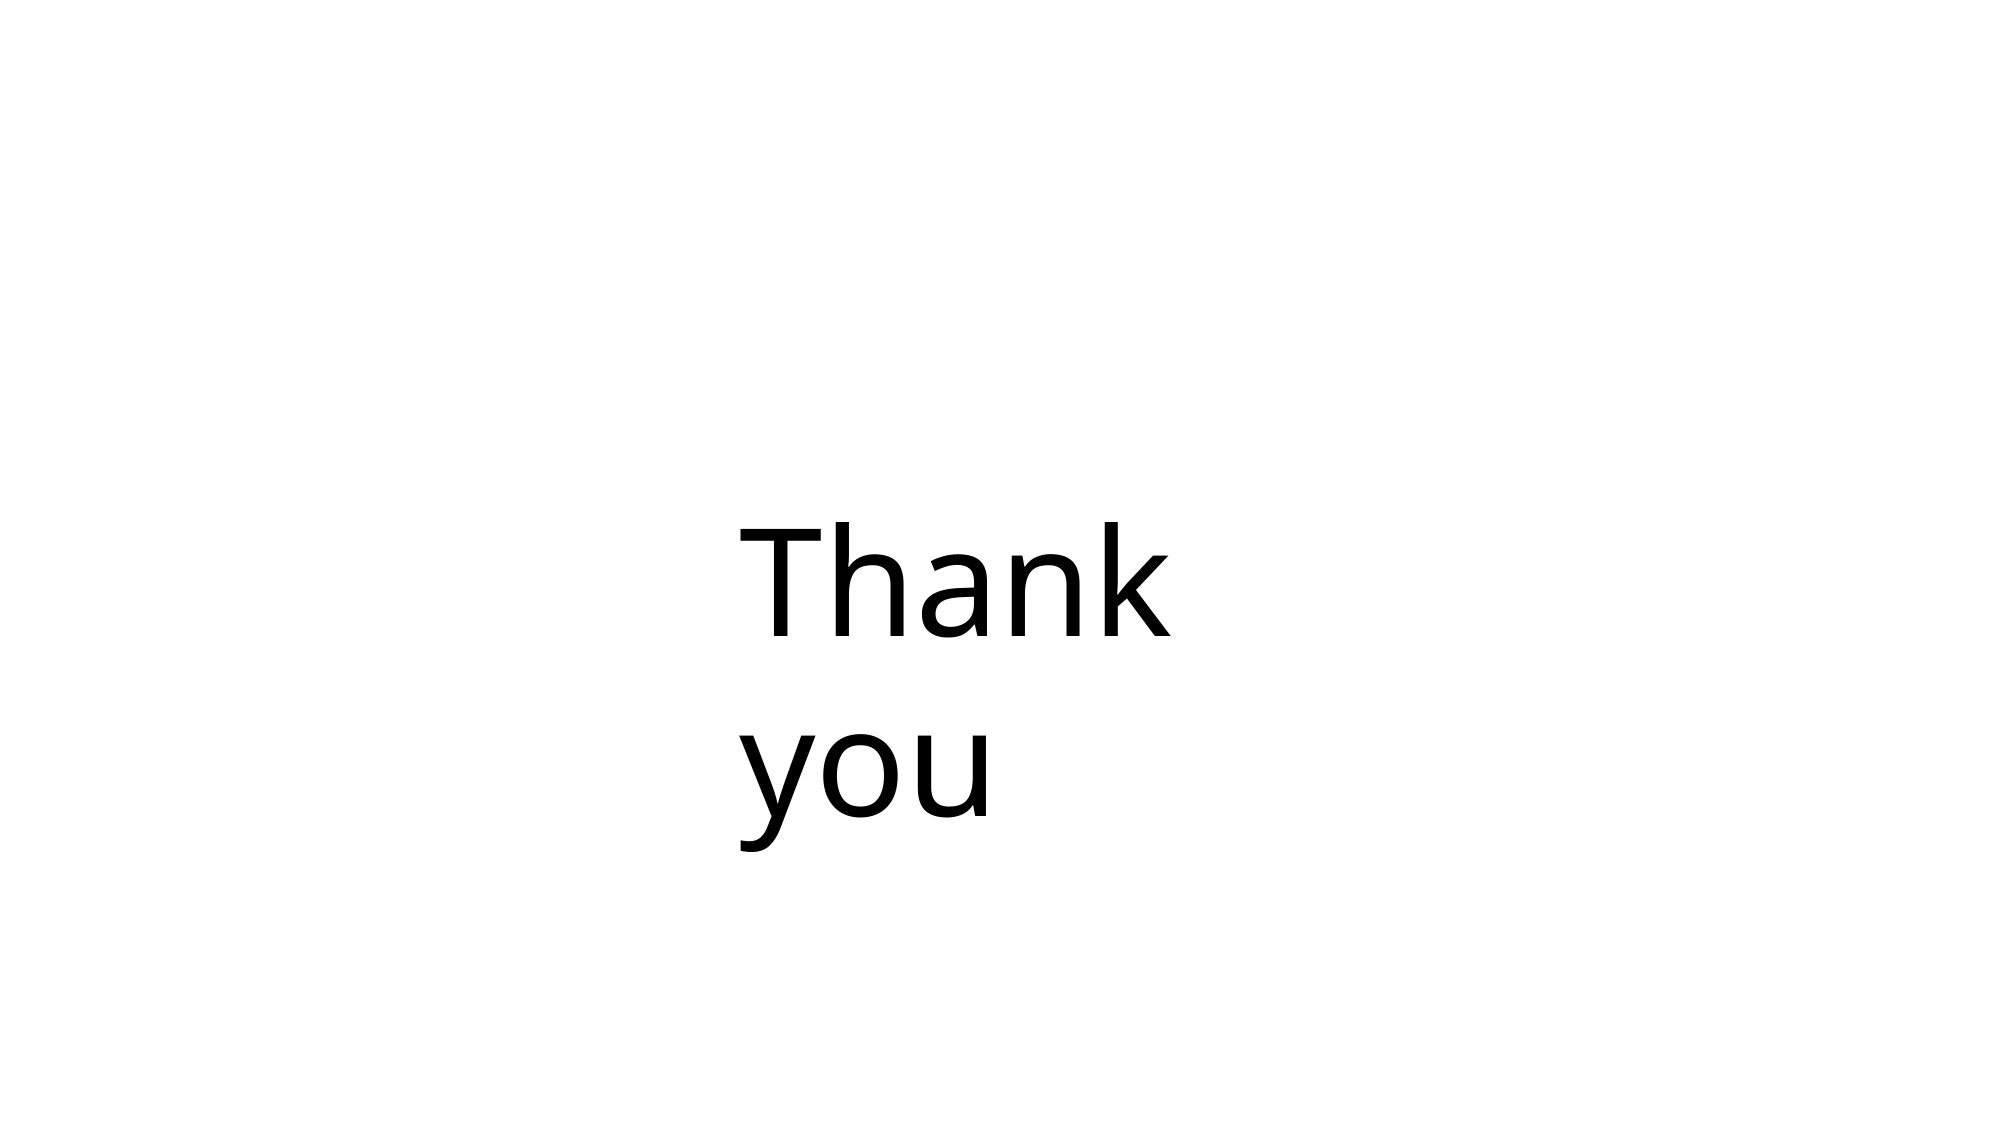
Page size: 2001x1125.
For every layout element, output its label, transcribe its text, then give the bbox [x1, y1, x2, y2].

title Thank you [737, 484, 1368, 847]
